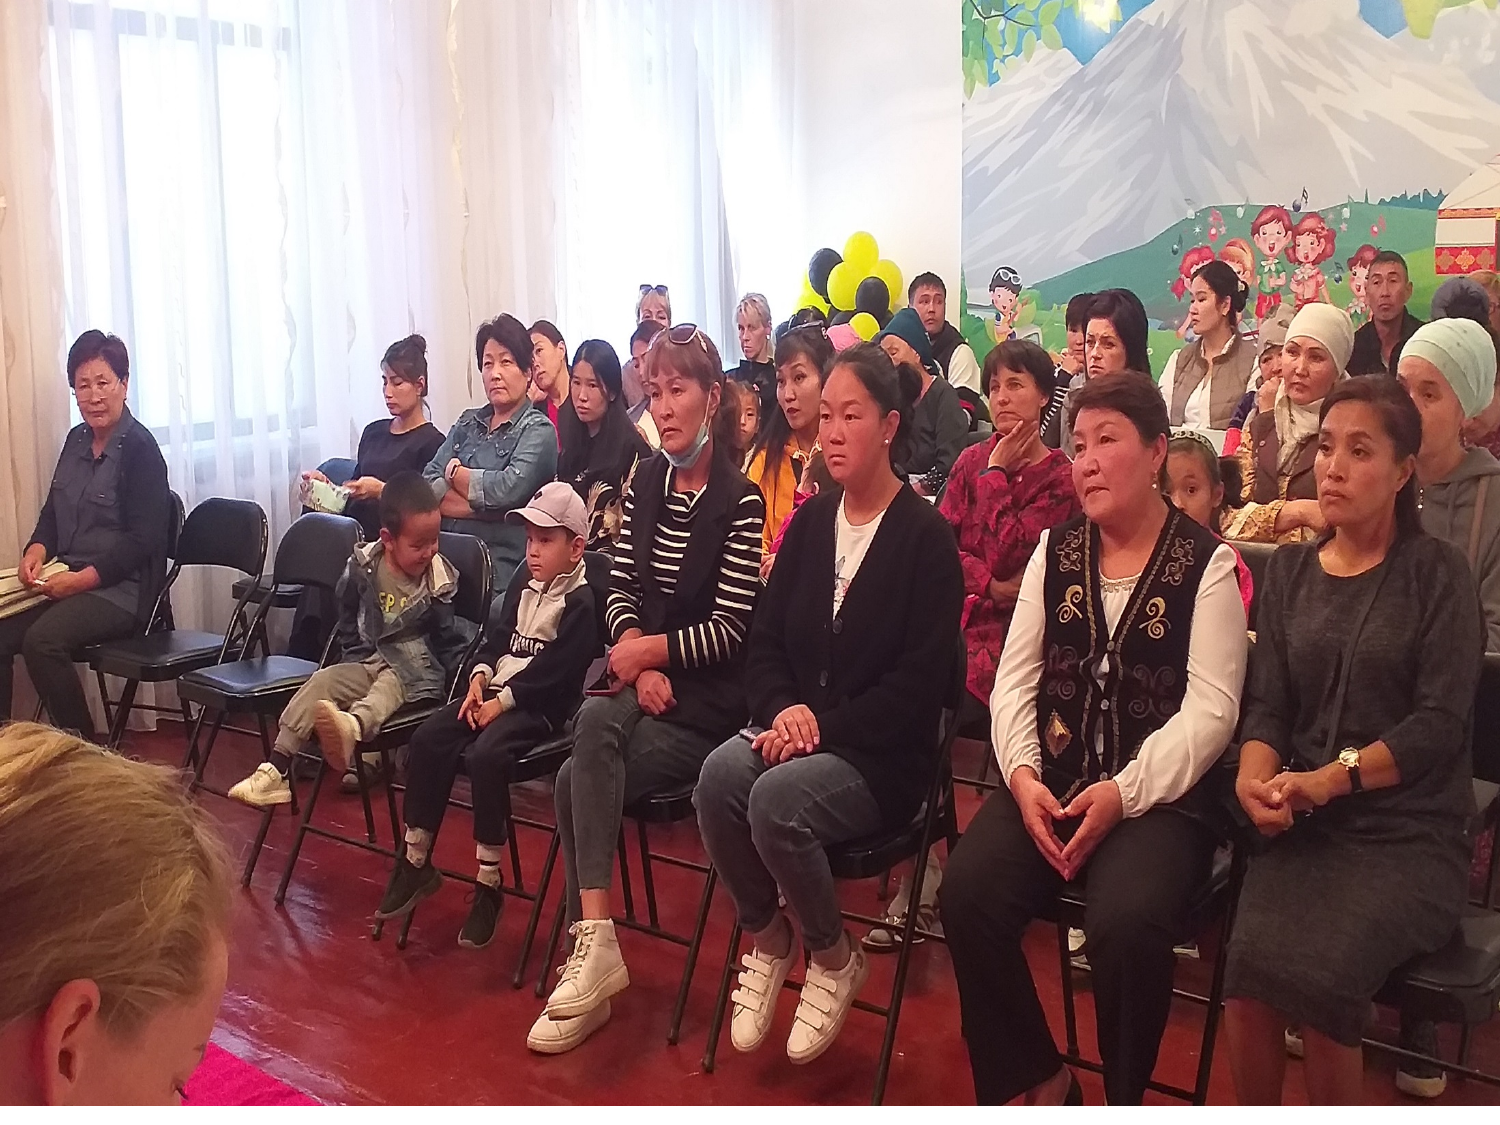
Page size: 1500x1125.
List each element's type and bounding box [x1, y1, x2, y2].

list [0, 0, 1500, 1107]
